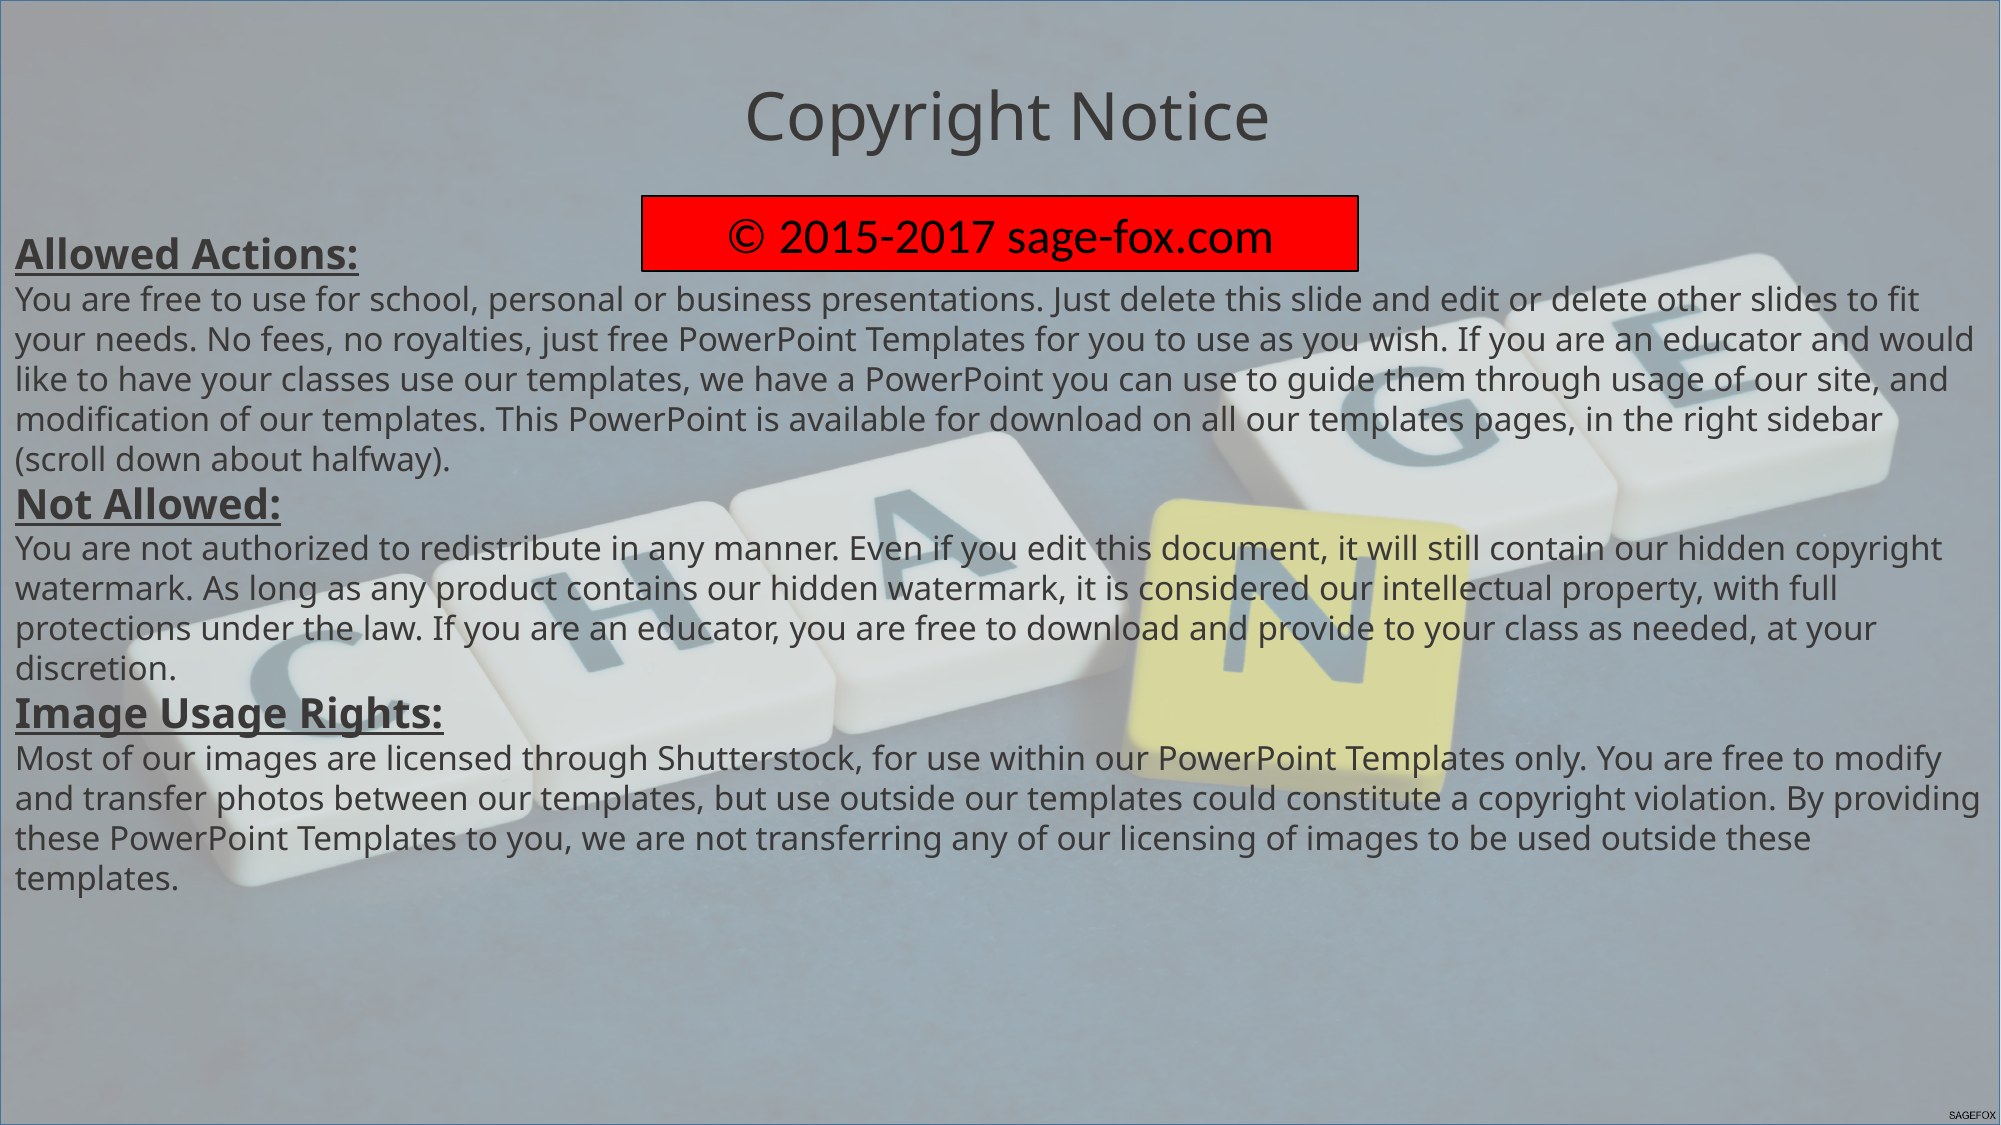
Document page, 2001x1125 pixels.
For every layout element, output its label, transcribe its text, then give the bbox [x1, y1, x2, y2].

text_box © 2015-2017 sage-fox.com [641, 196, 1358, 272]
title Copyright Notice [493, 60, 1524, 178]
text_box Allowed Actions: You are free to use for school, personal or business presentations. Just delete this slide and edit or delete other slides to fit your needs. No fees, no royalties, just free PowerPoint Templates for you to use as you wish. If you are an educator and would like to have your classes use our templates, we have a PowerPoint you can use to guide them through usage of our site, and modification of our templates. This PowerPoint is available for download on all our templates pages, in the right sidebar (scroll down about halfway). Not Allowed: You are not authorized to redistribute in any manner. Even if you edit this document, it will still contain our hidden copyright watermark. As long as any product contains our hidden watermark, it is considered our intellectual property, with full protections under the law. If you are an educator, you are free to download and provide to your class as needed, at your discretion. Image Usage Rights: Most of our images are licensed through Shutterstock, for use within our PowerPoint Templates only. You are free to modify and transfer photos between our templates, but use outside our templates could constitute a copyright violation. By providing these PowerPoint Templates to you, we are not transferring any of our licensing of images to be used outside these templates. [0, 0, 2000, 1125]
